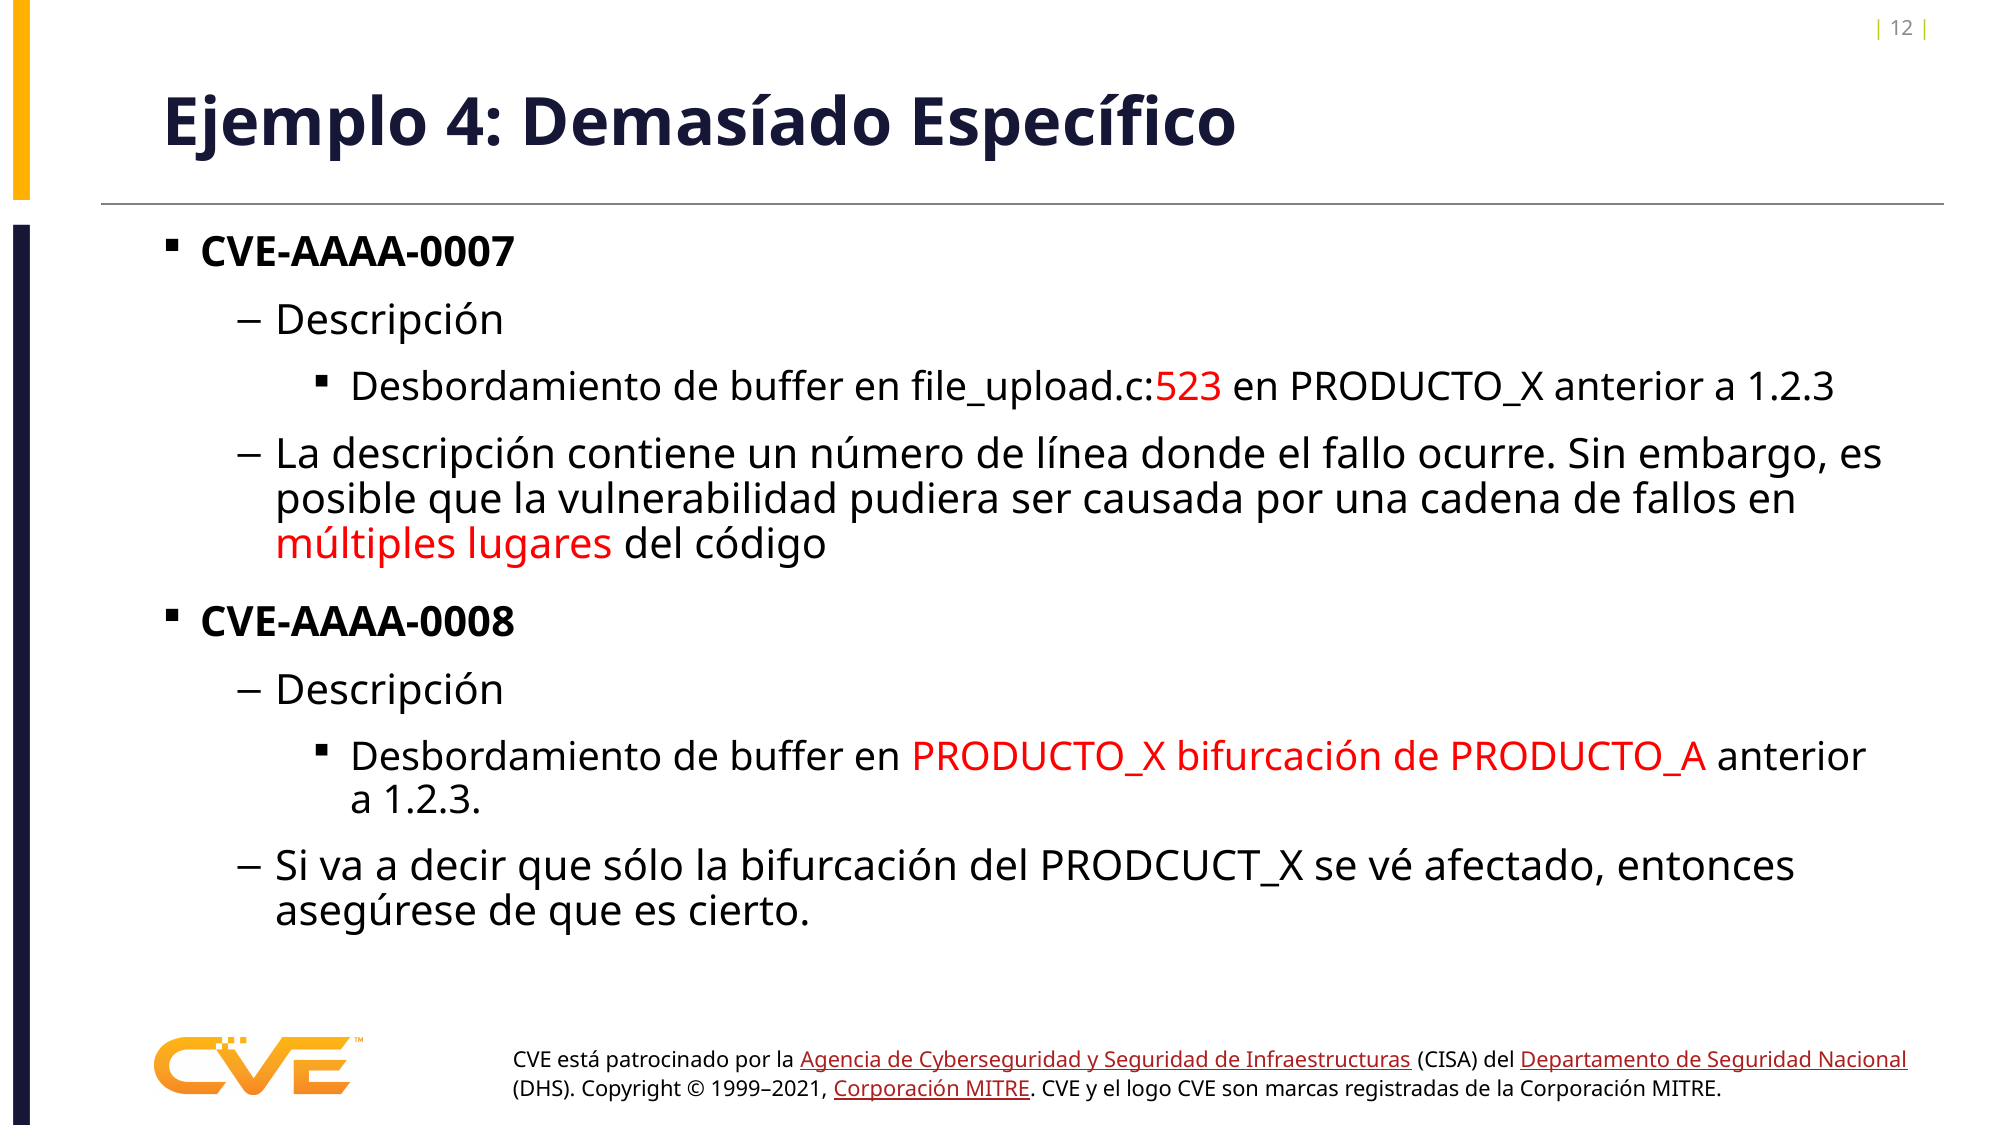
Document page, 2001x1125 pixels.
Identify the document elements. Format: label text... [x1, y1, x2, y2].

title Ejemplo 4: Demasíado Específico [147, 54, 1678, 197]
picture [154, 1037, 363, 1095]
slide_number | 12 | [1836, 20, 1946, 50]
list CVE-AAAA-0007 Descripción Desbordamiento de buffer en file_upload.c:523 en PRODUCTO_X anterior a 1.2.3 La descripción contiene un número de línea donde el fallo ocurre. Sin embargo, es posible que la vulnerabilidad pudiera ser causada por una cadena de fallos en múltiples lugares del código CVE-AAAA-0008 Descripción Desbordamiento de buffer en PRODUCTO_X bifurcación de PRODUCTO_A anterior a 1.2.3. Si va a decir que sólo la bifurcación del PRODCUCT_X se vé afectado, entonces asegúrese de que es cierto. [147, 223, 1911, 977]
